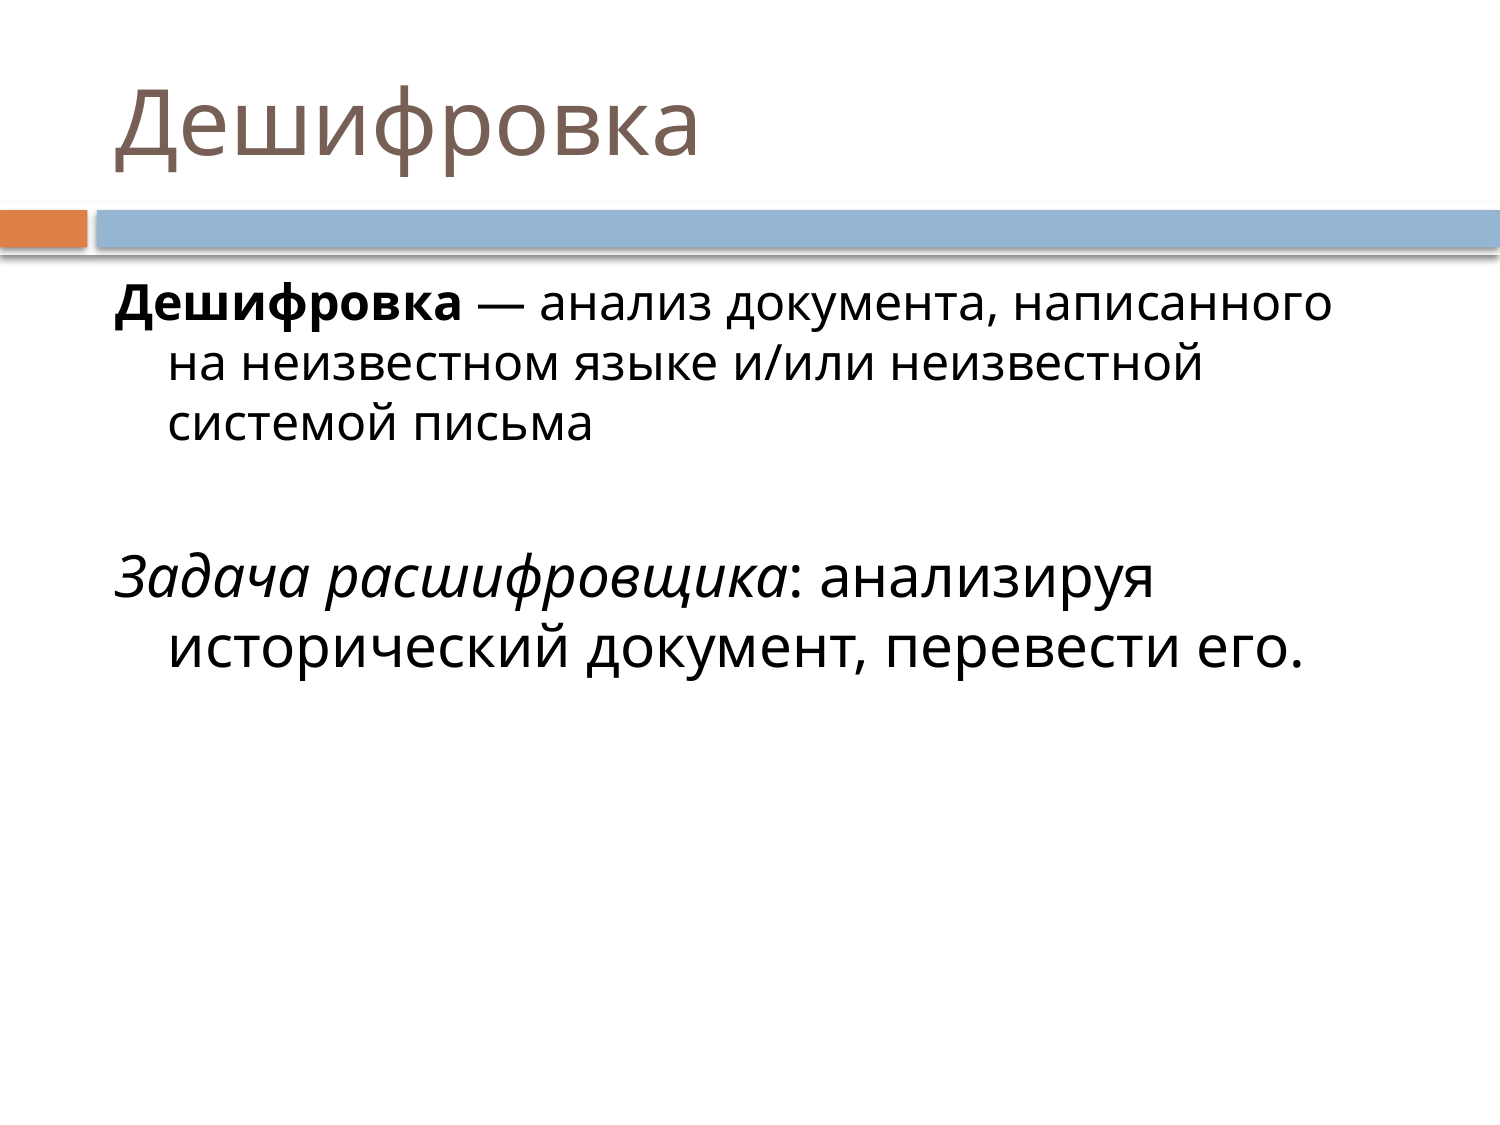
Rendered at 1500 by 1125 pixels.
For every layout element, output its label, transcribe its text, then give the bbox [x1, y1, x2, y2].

list Дешифровка — анализ документа, написанного на неизвестном языке и/или неизвестной системой письма Задача расшифровщика: анализируя исторический документ, перевести его. [100, 262, 1438, 1000]
title Дешифровка [100, 37, 1438, 200]
